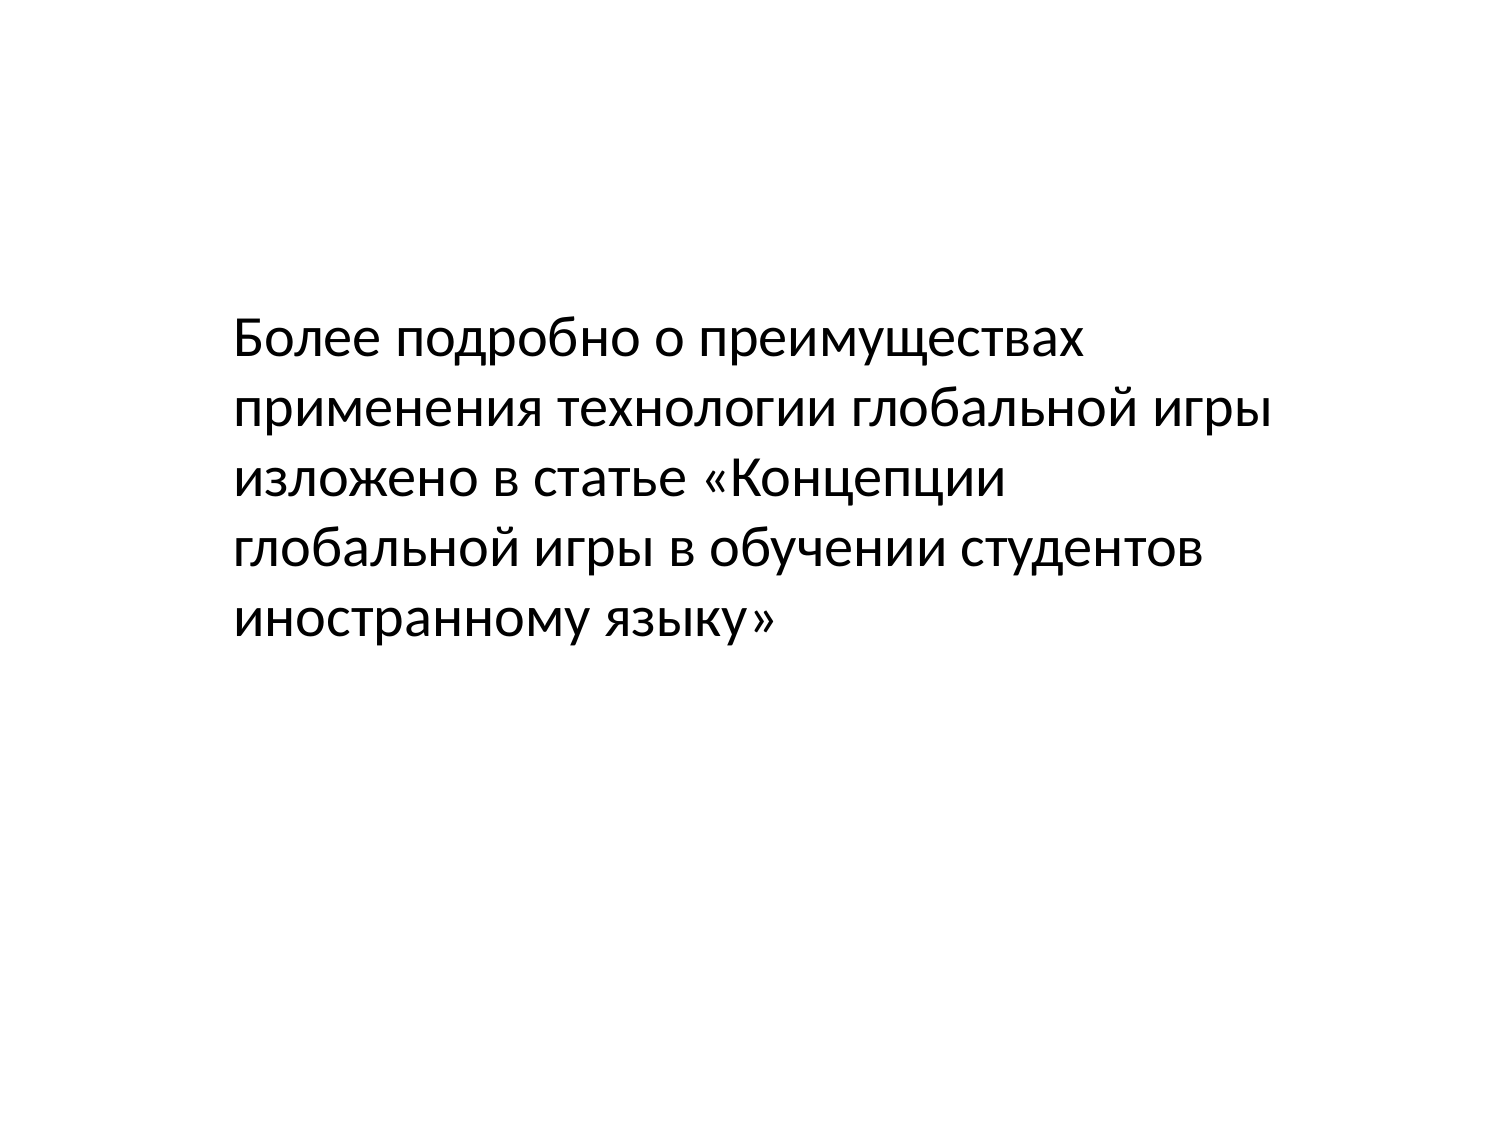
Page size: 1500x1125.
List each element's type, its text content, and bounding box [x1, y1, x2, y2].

text_box Более подробно о преимуществах применения технологии глобальной игры изложено в статье «Концепции глобальной игры в обучении студентов иностранному языку» [218, 290, 1294, 656]
